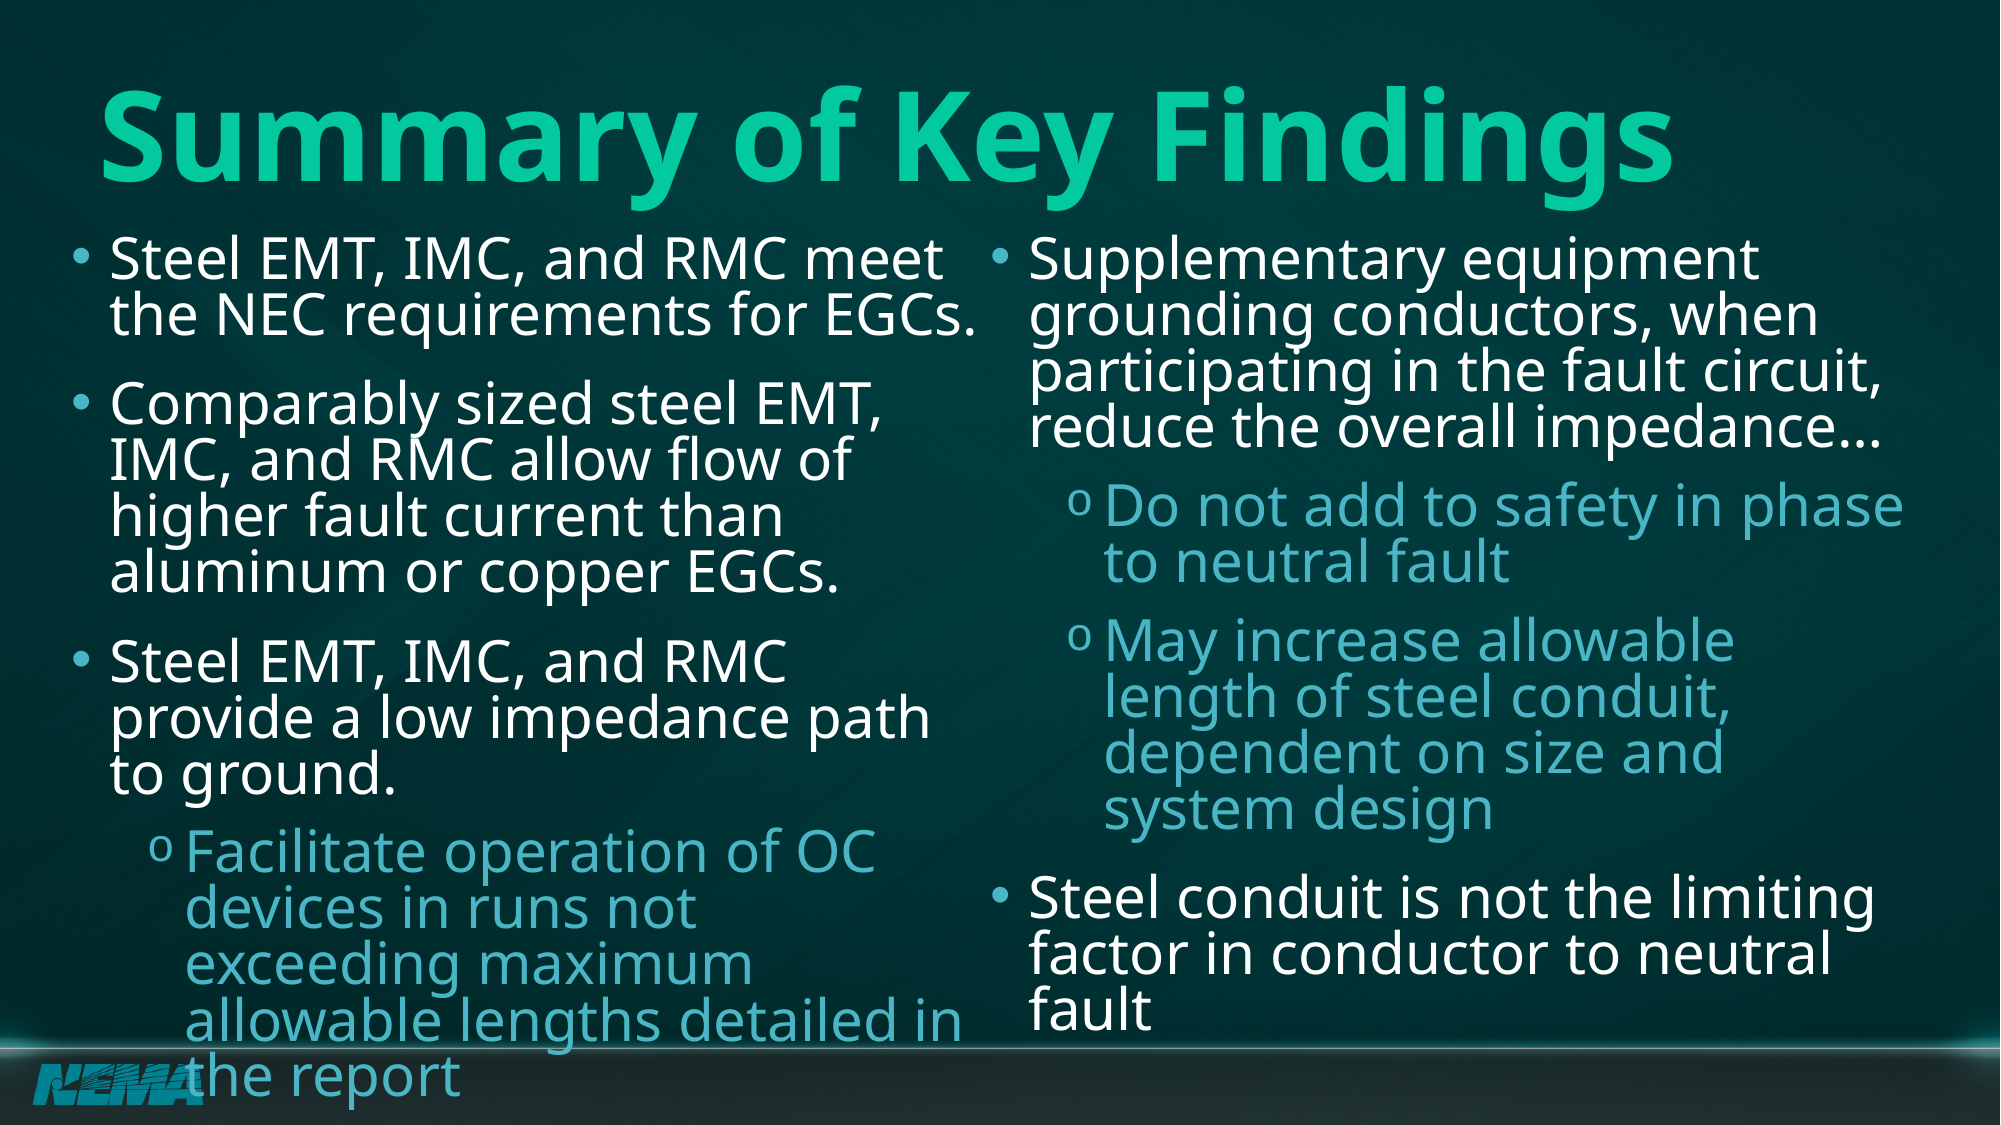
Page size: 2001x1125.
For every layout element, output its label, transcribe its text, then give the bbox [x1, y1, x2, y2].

title Summary of Key Findings [83, 75, 1900, 225]
picture [0, 0, 2000, 1125]
list Steel EMT, IMC, and RMC meet the NEC requirements for EGCs. Comparably sized steel EMT, IMC, and RMC allow flow of higher fault current than aluminum or copper EGCs. Steel EMT, IMC, and RMC provide a low impedance path to ground. Facilitate operation of OC devices in runs not exceeding maximum allowable lengths detailed in the report Supplementary equipment grounding conductors, when participating in the fault circuit, reduce the overall impedance… Do not add to safety in phase to neutral fault May increase allowable length of steel conduit, dependent on size and system design Steel conduit is not the limiting factor in conductor to neutral fault [56, 227, 1925, 975]
